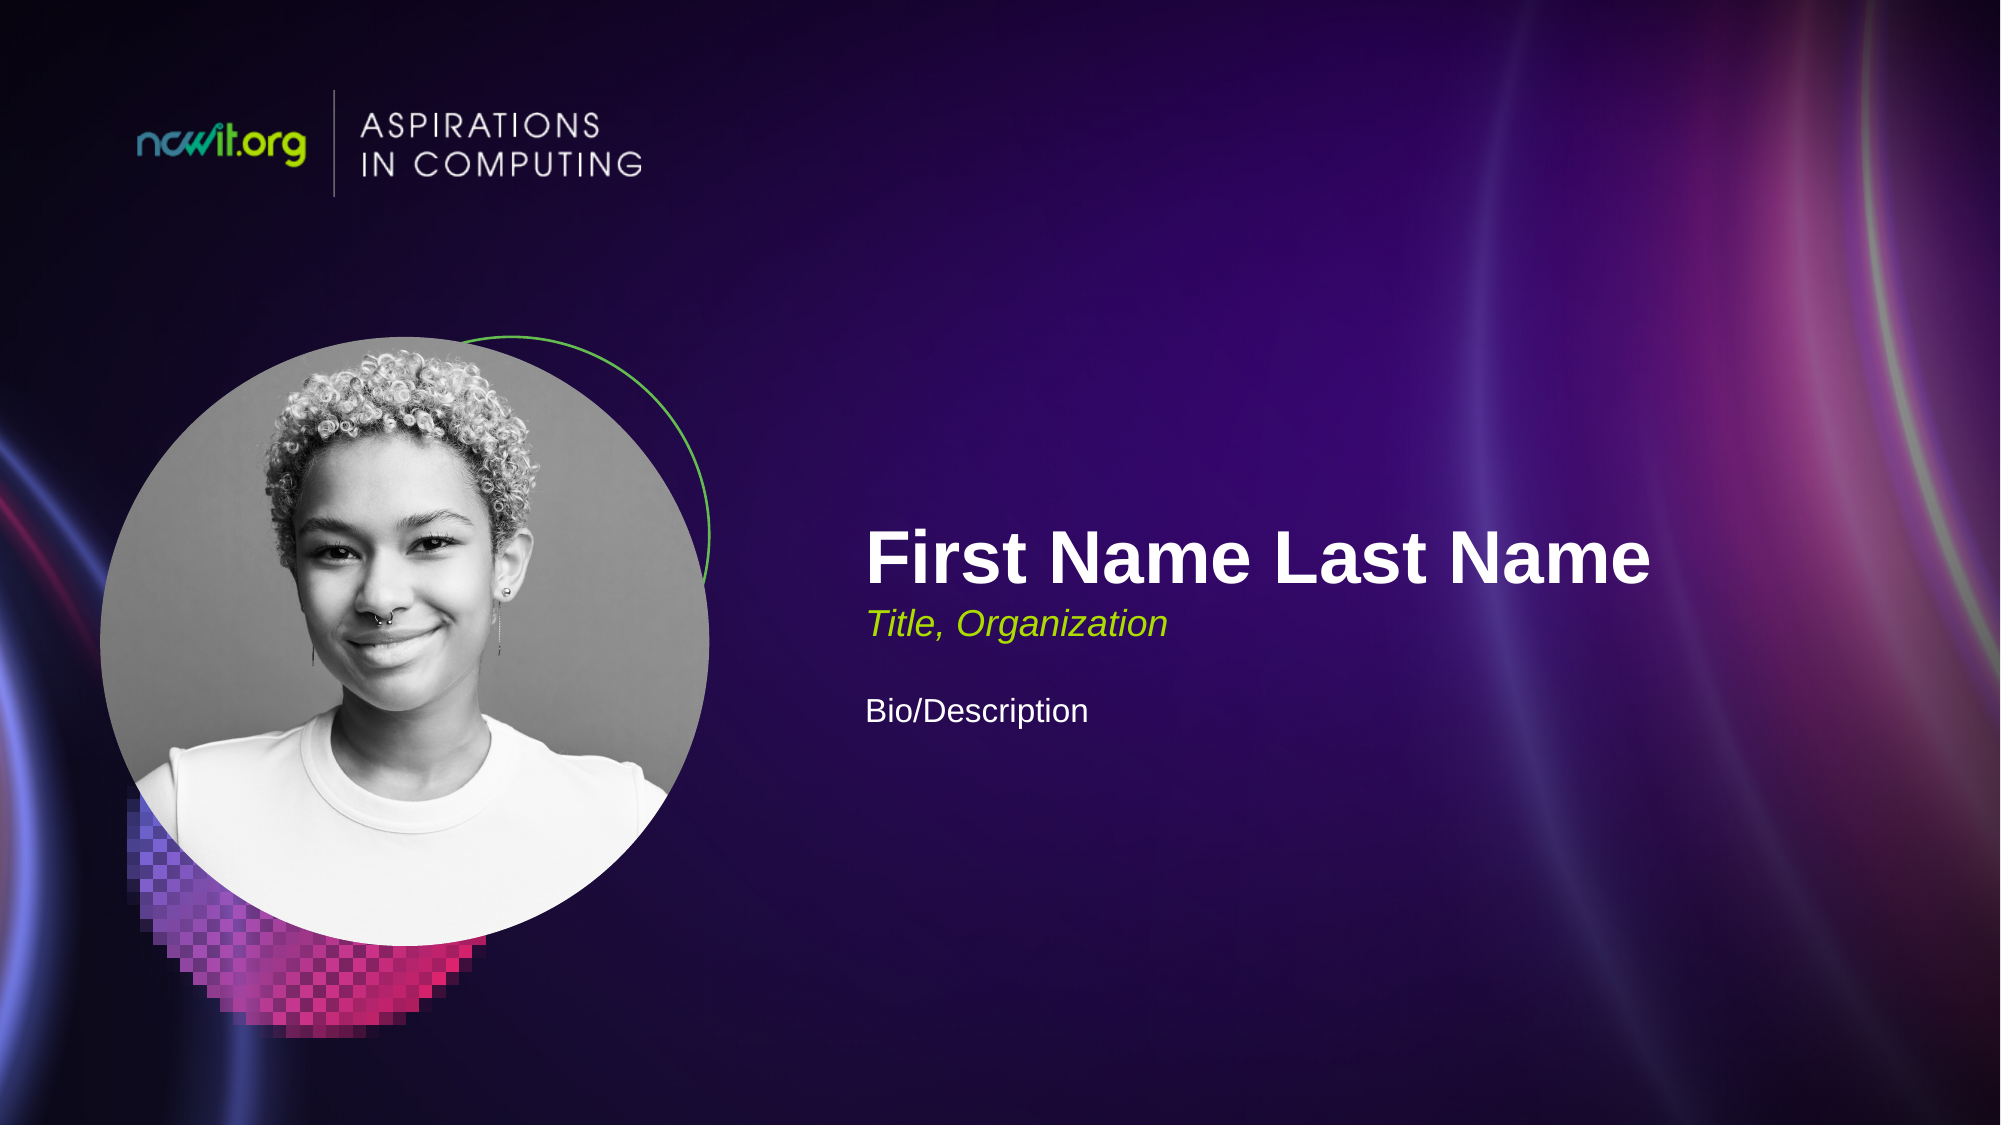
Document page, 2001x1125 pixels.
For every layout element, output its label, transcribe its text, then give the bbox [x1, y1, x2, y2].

picture [0, 0, 2001, 1125]
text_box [61, 336, 710, 1092]
text_box First Name Last Name Title, Organization Bio/Description [850, 501, 1857, 782]
